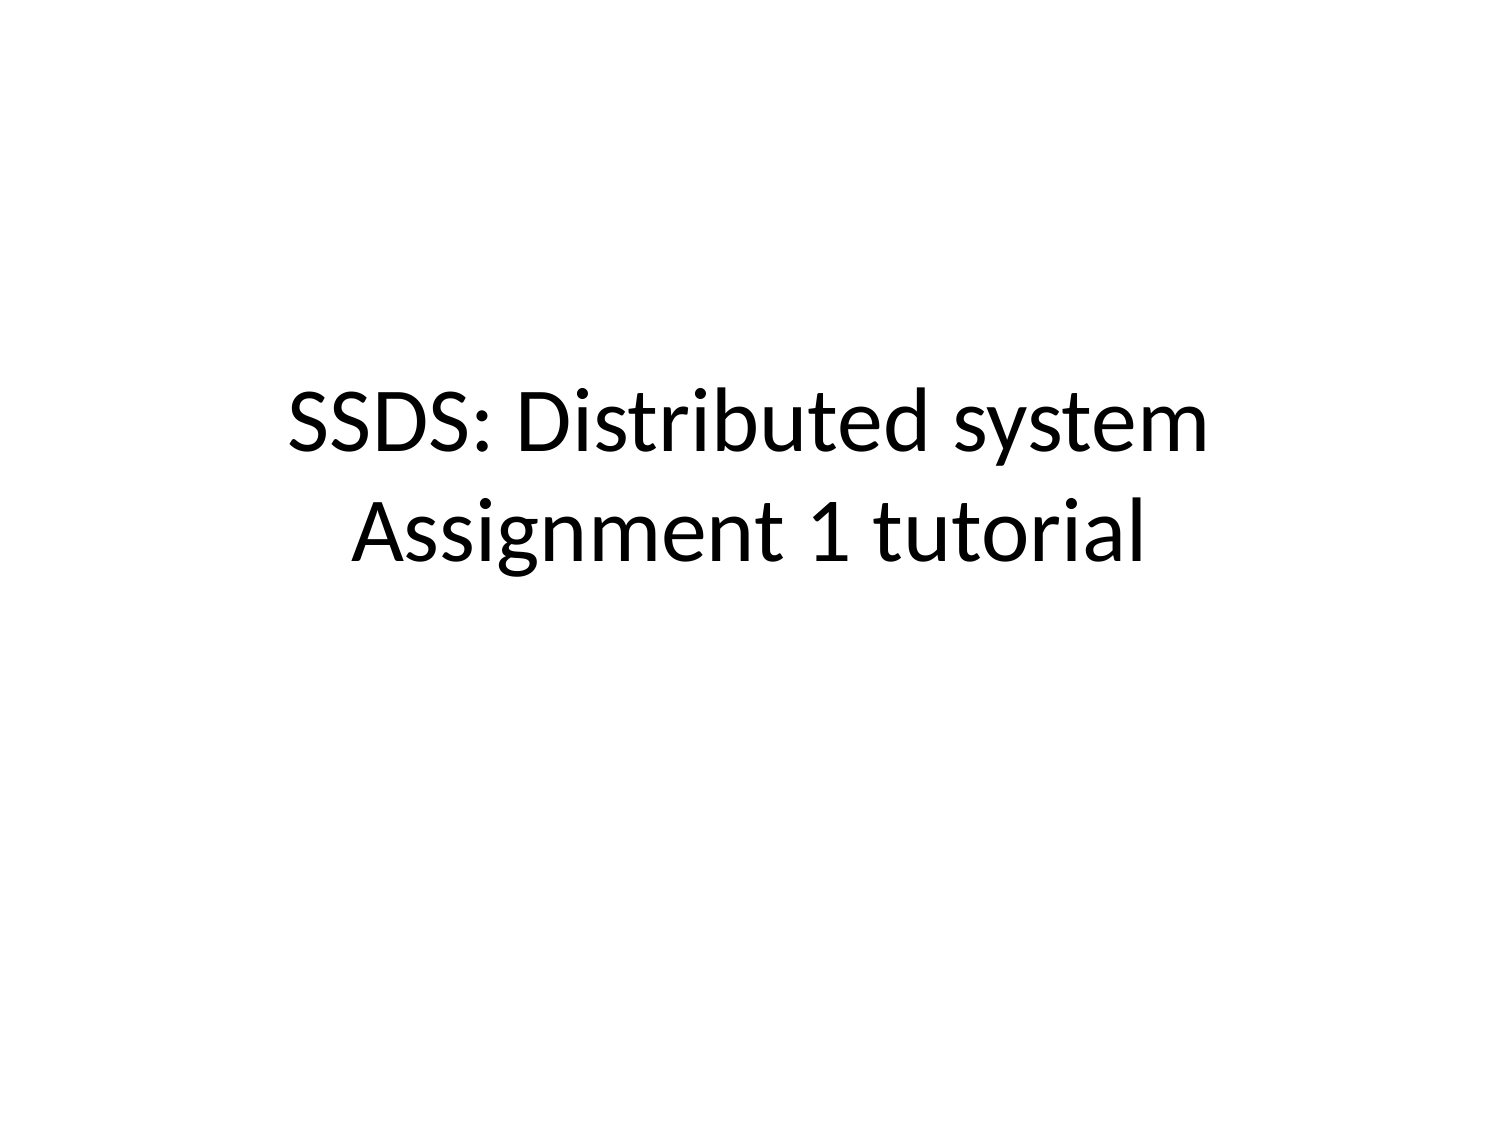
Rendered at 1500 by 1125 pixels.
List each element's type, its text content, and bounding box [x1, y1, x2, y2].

title SSDS: Distributed system Assignment 1 tutorial [112, 349, 1388, 591]
